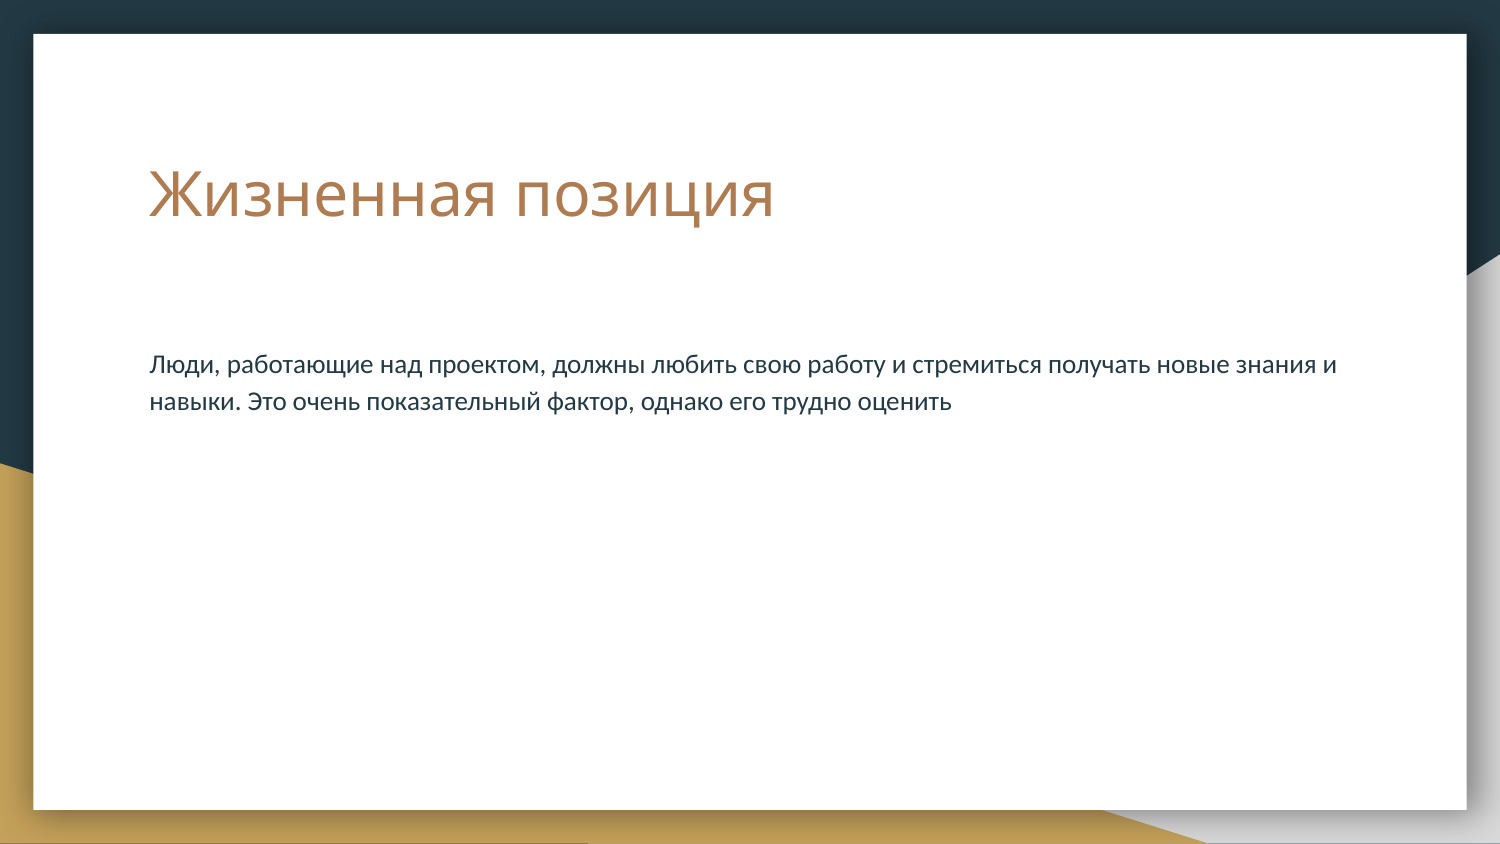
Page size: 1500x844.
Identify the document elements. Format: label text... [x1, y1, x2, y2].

list Люди, работающие над проектом, должны любить свою работу и стремиться получать новые знания и навыки. Это очень показательный фактор, однако его трудно оценить [134, 326, 1366, 729]
title Жизненная позиция [134, 138, 1366, 296]
